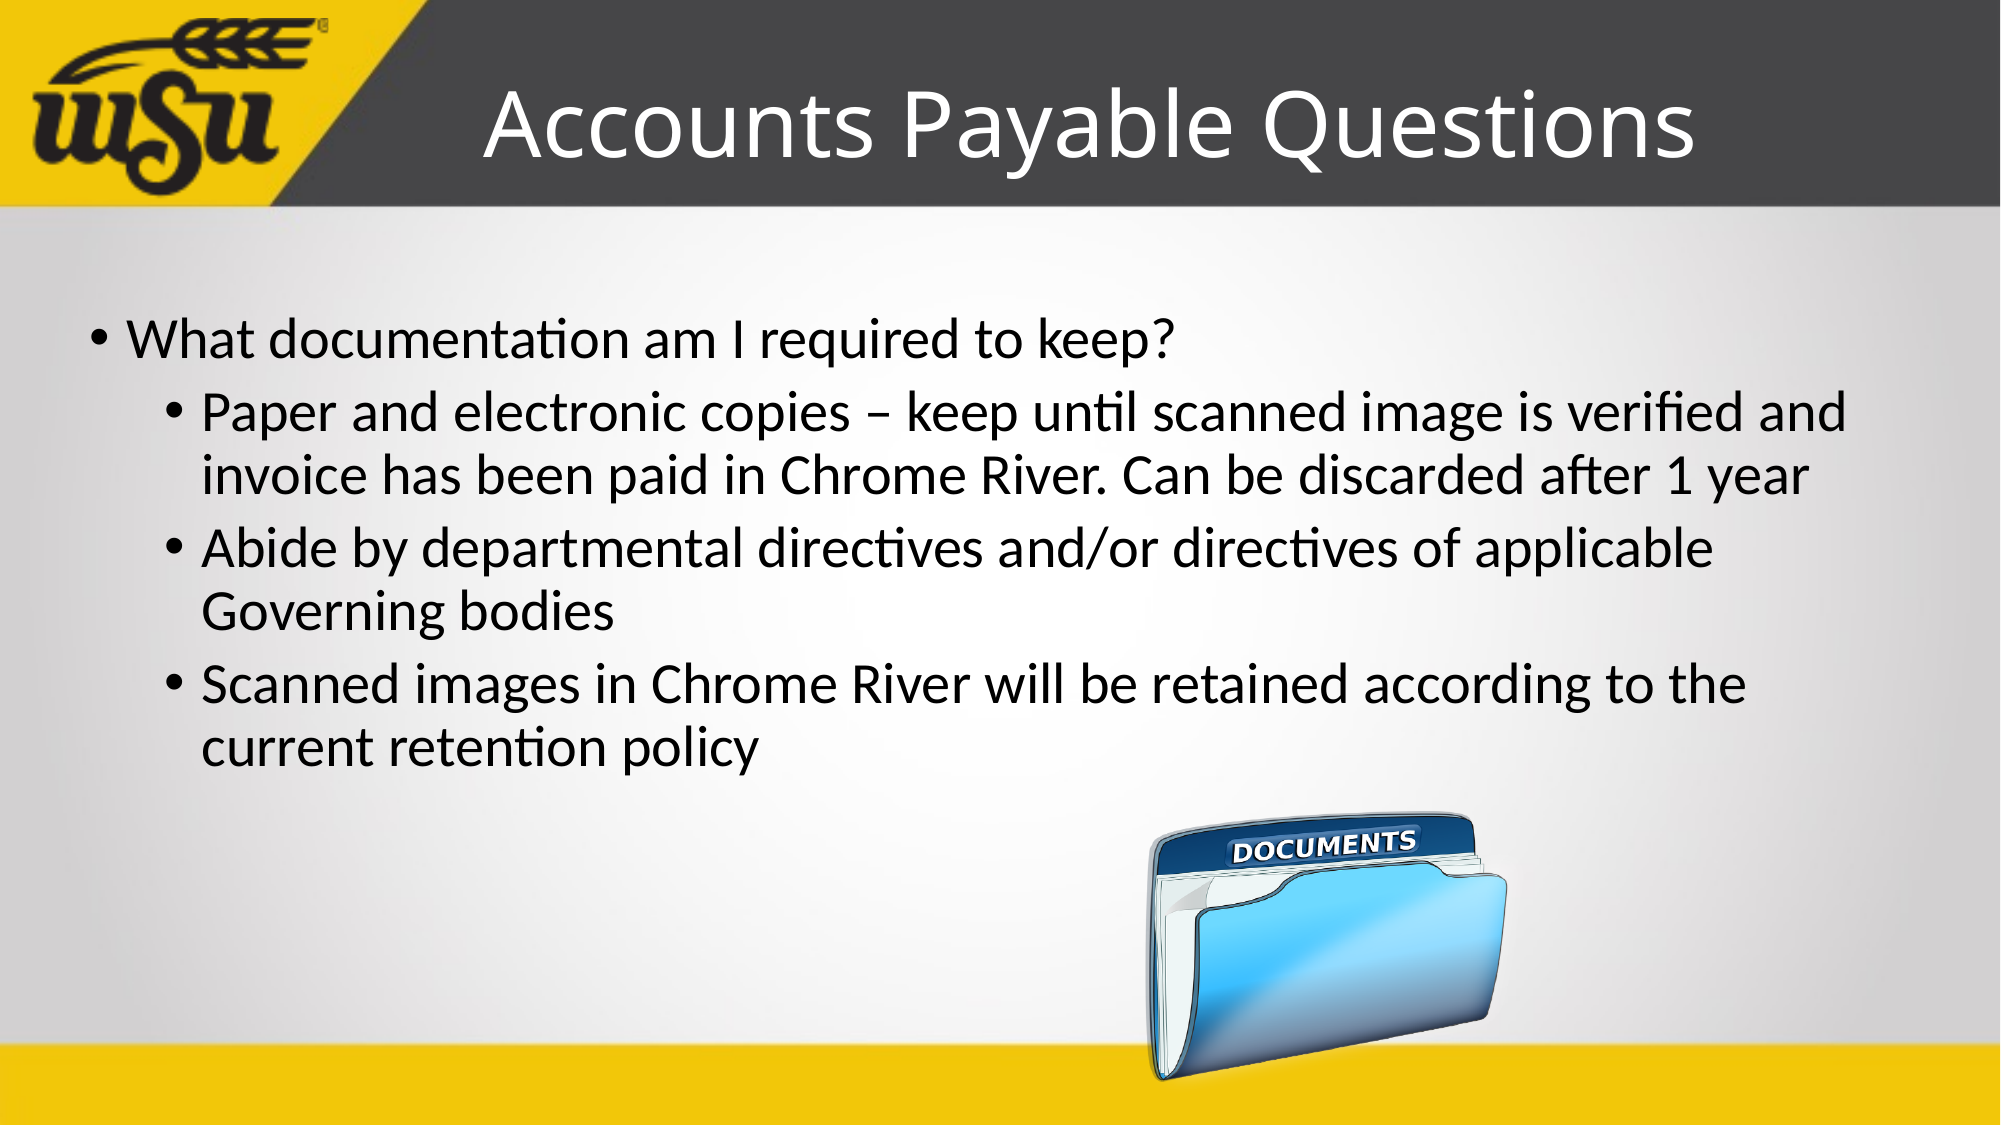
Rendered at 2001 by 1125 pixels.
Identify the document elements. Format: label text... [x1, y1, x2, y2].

picture [1137, 811, 1540, 1100]
title Accounts Payable Questions [468, 49, 1864, 207]
list What documentation am I required to keep? Paper and electronic copies – keep until scanned image is verified and invoice has been paid in Chrome River. Can be discarded after 1 year Abide by departmental directives and/or directives of applicable Governing bodies Scanned images in Chrome River will be retained according to the current retention policy [74, 244, 1864, 1025]
